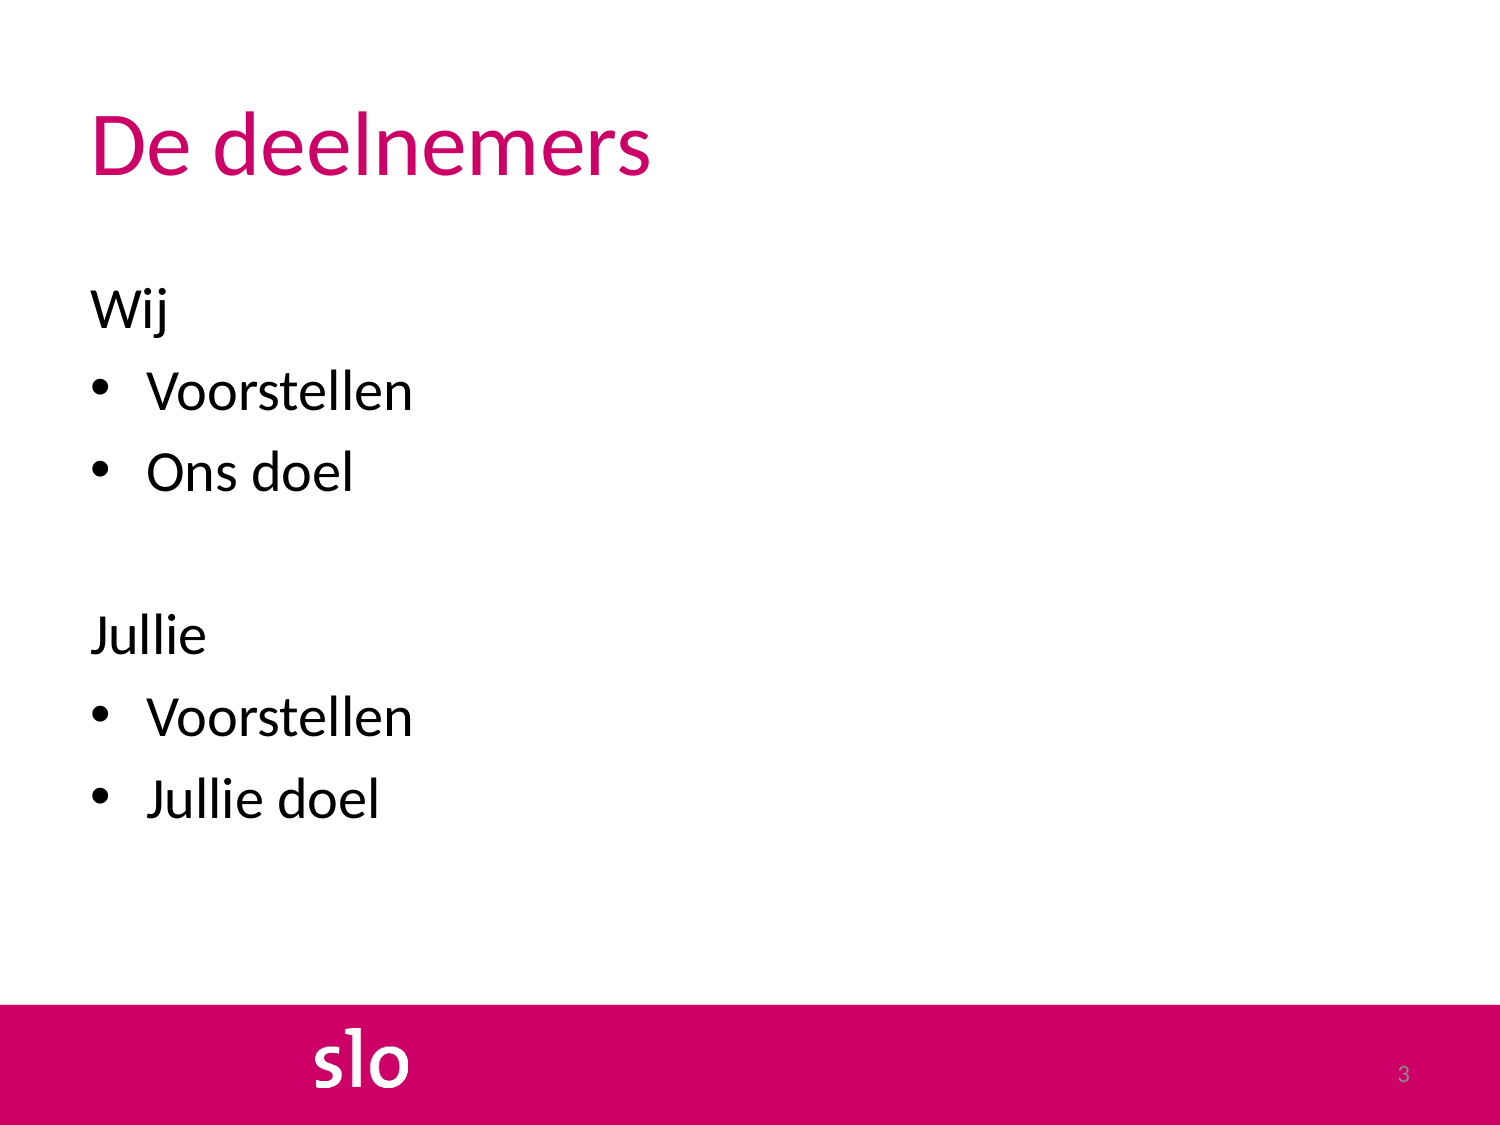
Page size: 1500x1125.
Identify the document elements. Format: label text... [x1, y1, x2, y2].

list Wij Voorstellen Ons doel Jullie Voorstellen Jullie doel [74, 262, 1426, 1006]
picture [315, 1028, 408, 1088]
title De deelnemers [74, 44, 1426, 233]
slide_number 3 [1074, 1042, 1425, 1103]
